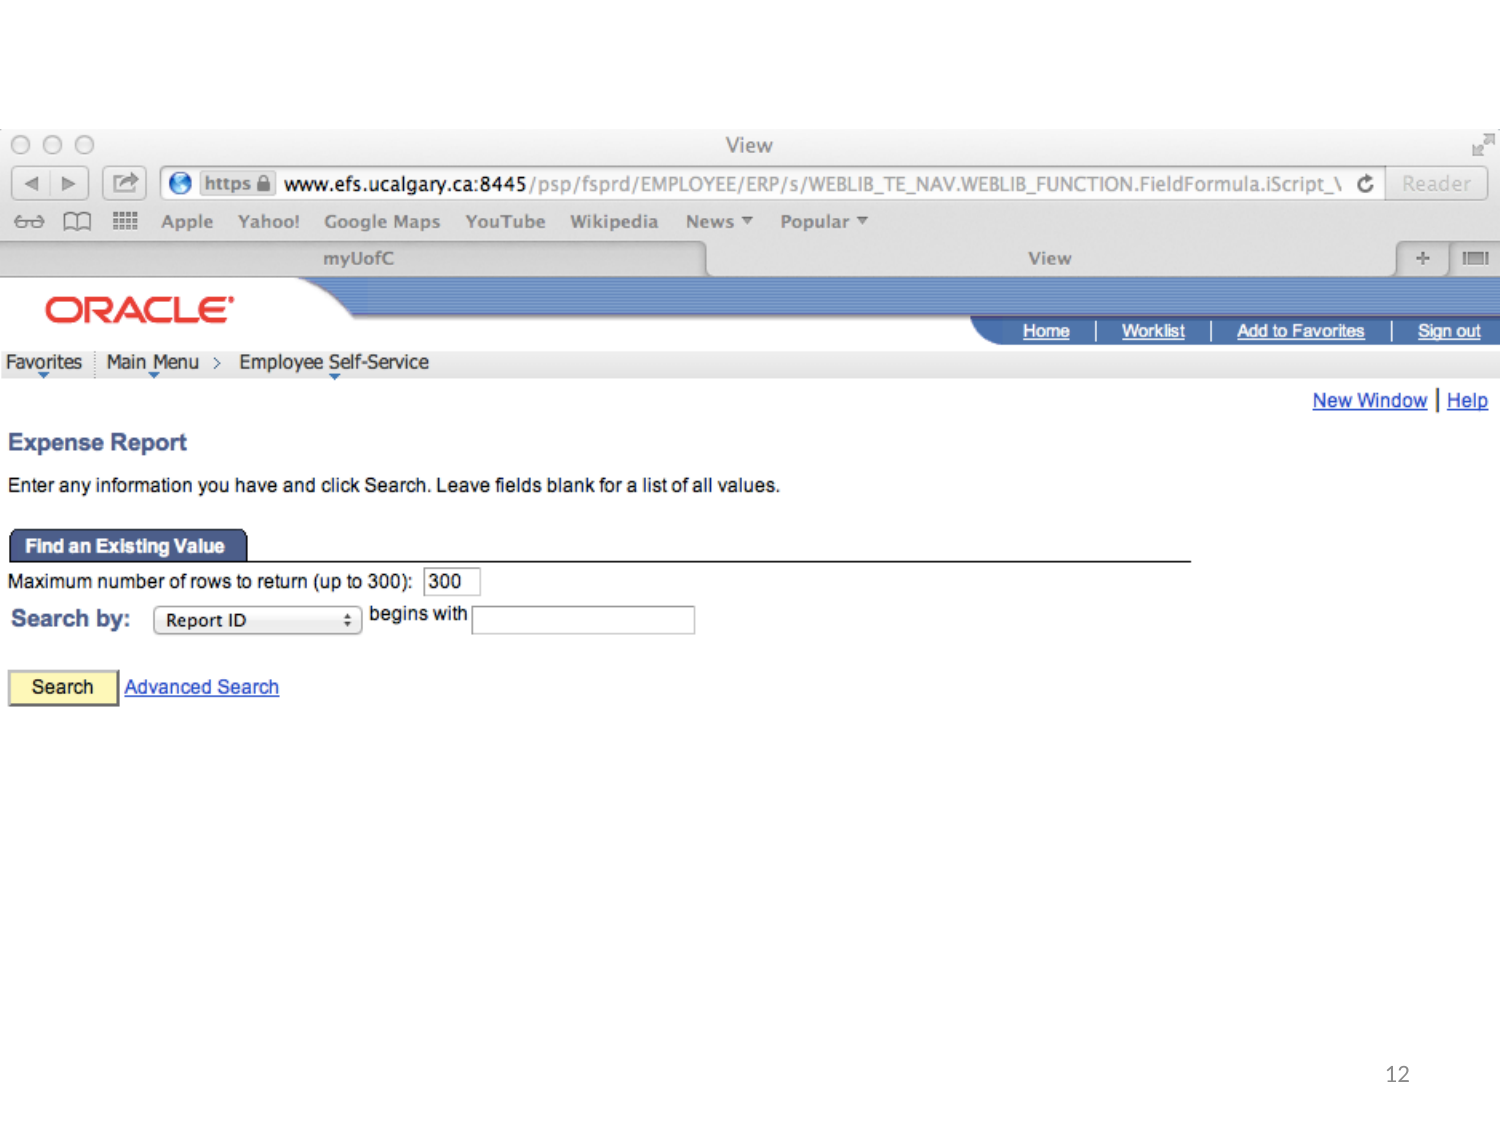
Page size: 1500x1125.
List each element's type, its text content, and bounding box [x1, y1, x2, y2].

picture [0, 128, 1500, 995]
slide_number 12 [1074, 1042, 1425, 1103]
